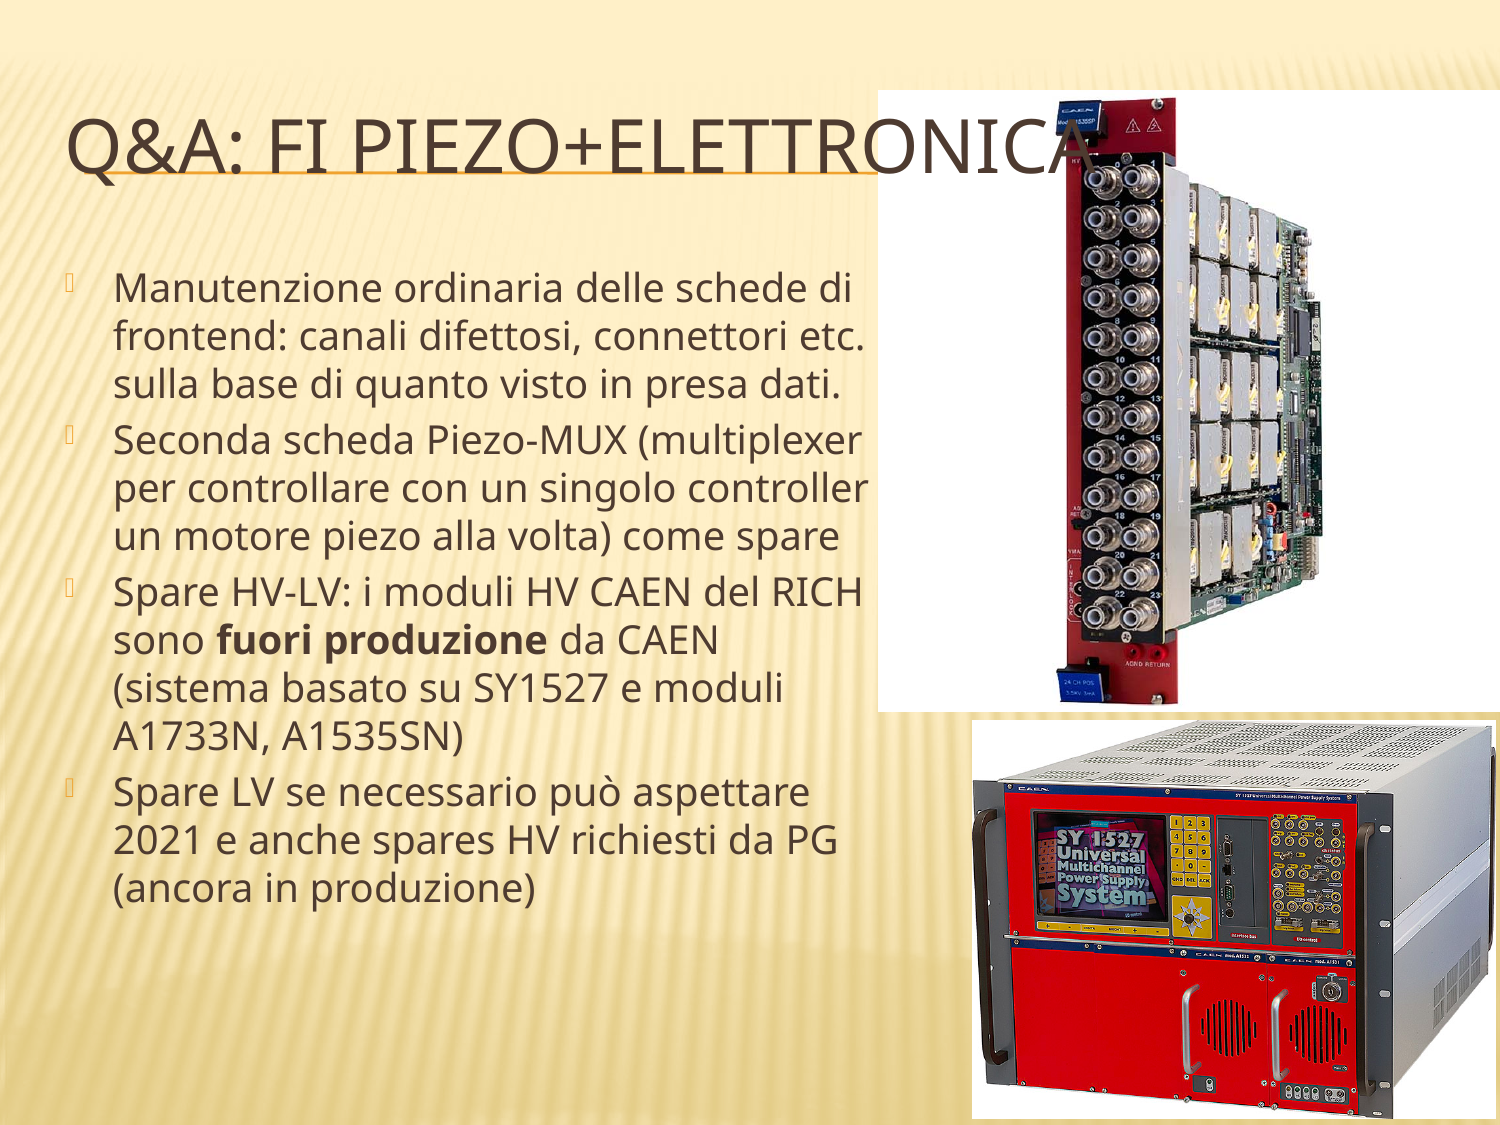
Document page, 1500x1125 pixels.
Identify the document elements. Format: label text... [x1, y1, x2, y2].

picture [878, 90, 1500, 713]
list Manutenzione ordinaria delle schede di frontend: canali difettosi, connettori etc. sulla base di quanto visto in presa dati. Seconda scheda Piezo-MUX (multiplexer per controllare con un singolo controller un motore piezo alla volta) come spare Spare HV-LV: i moduli HV CAEN del RICH sono fuori produzione da CAEN (sistema basato su SY1527 e moduli A1733N, A1535SN) Spare LV se necessario può aspettare 2021 e anche spares HV richiesti da PG (ancora in produzione) [50, 254, 892, 998]
title Q&A: FI piezo+elettronica [50, 75, 1475, 213]
picture [972, 720, 1496, 1120]
